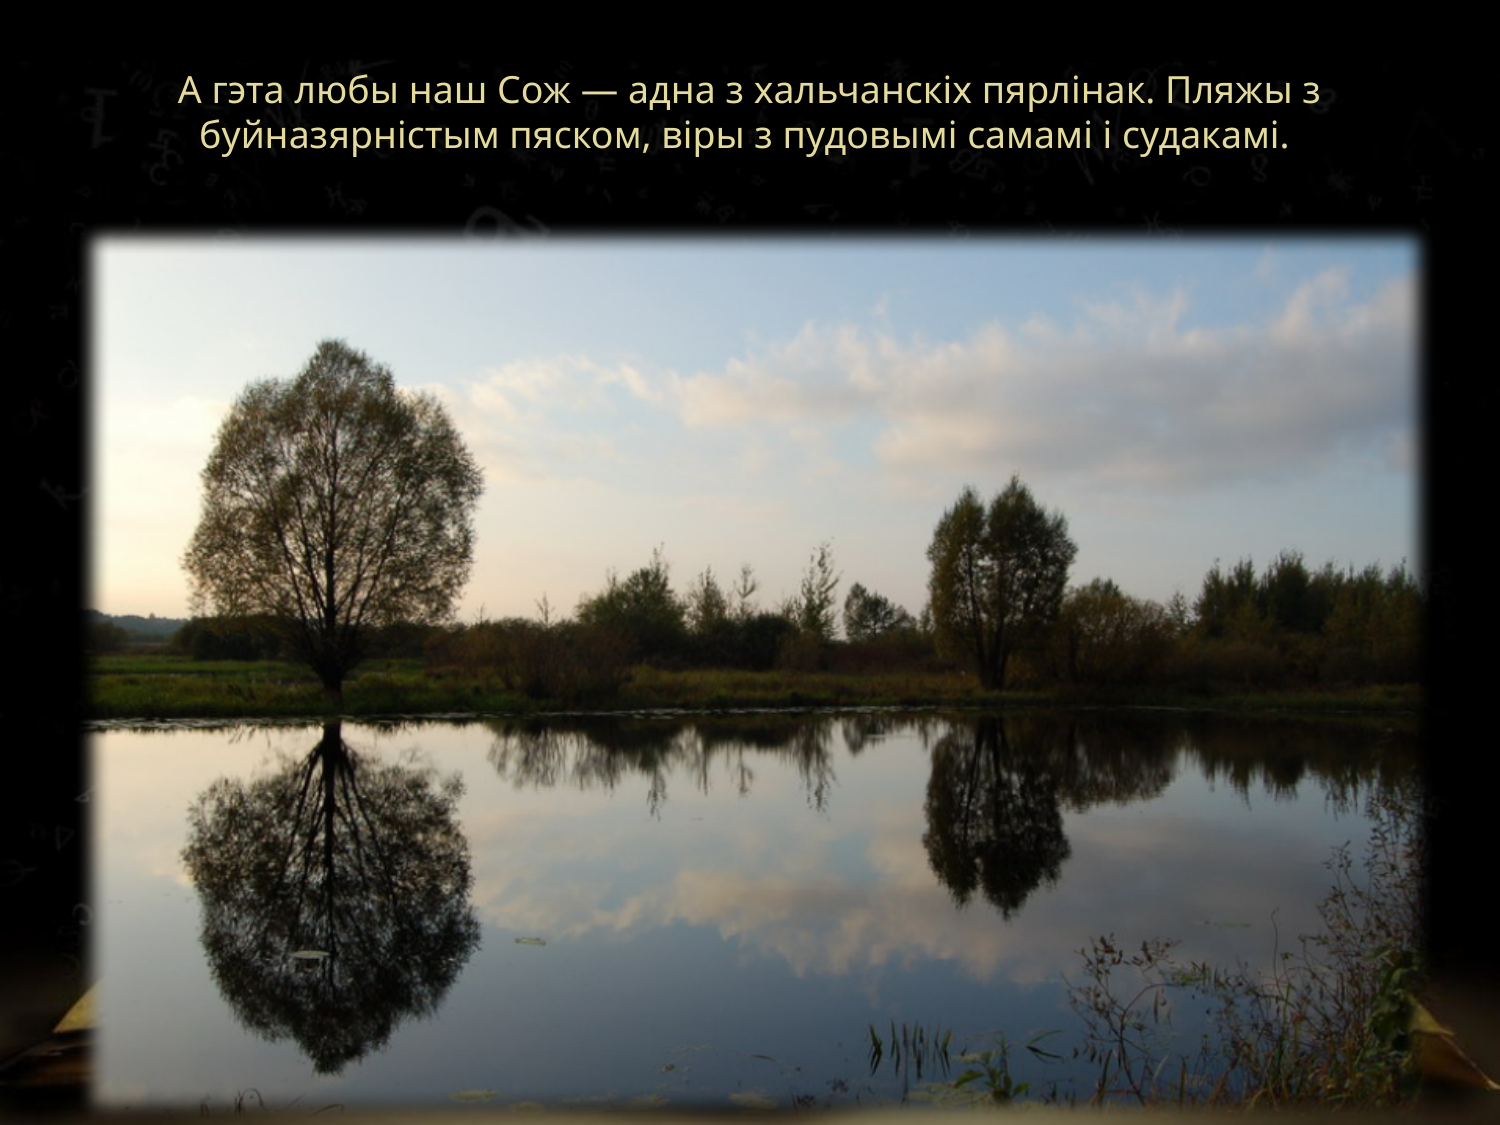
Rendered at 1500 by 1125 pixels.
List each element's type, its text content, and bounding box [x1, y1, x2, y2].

title А гэта любы наш Сож — адна з хальчанскіх пярлінак. Пляжы з буйназярністым пяском, віры з пудовымі самамі і судакамі. [75, 45, 1425, 221]
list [76, 221, 1436, 1125]
picture [0, 0, 1500, 1125]
